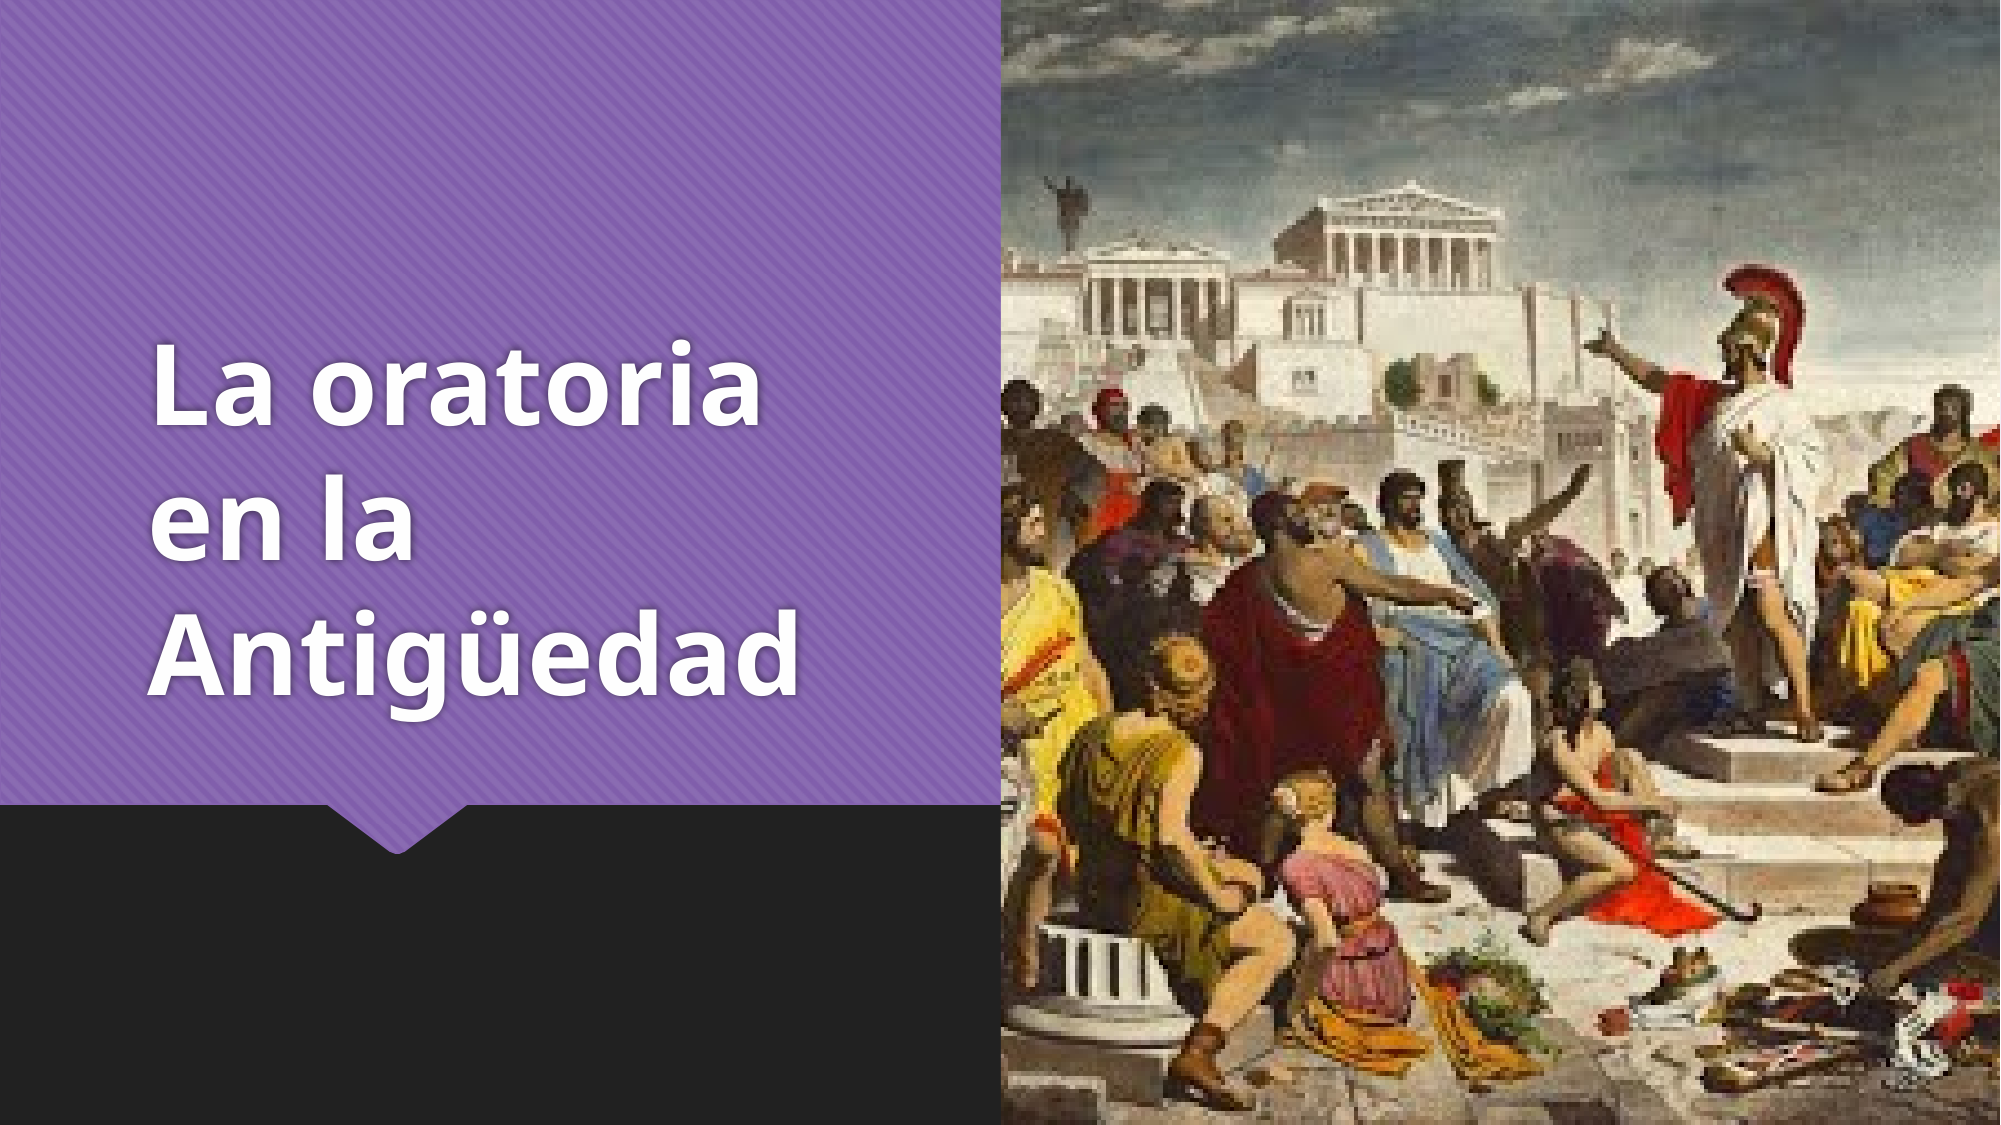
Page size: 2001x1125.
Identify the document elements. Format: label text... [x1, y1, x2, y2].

picture [1000, 0, 2000, 1125]
title La oratoria en la Antigüedad [132, 104, 947, 726]
